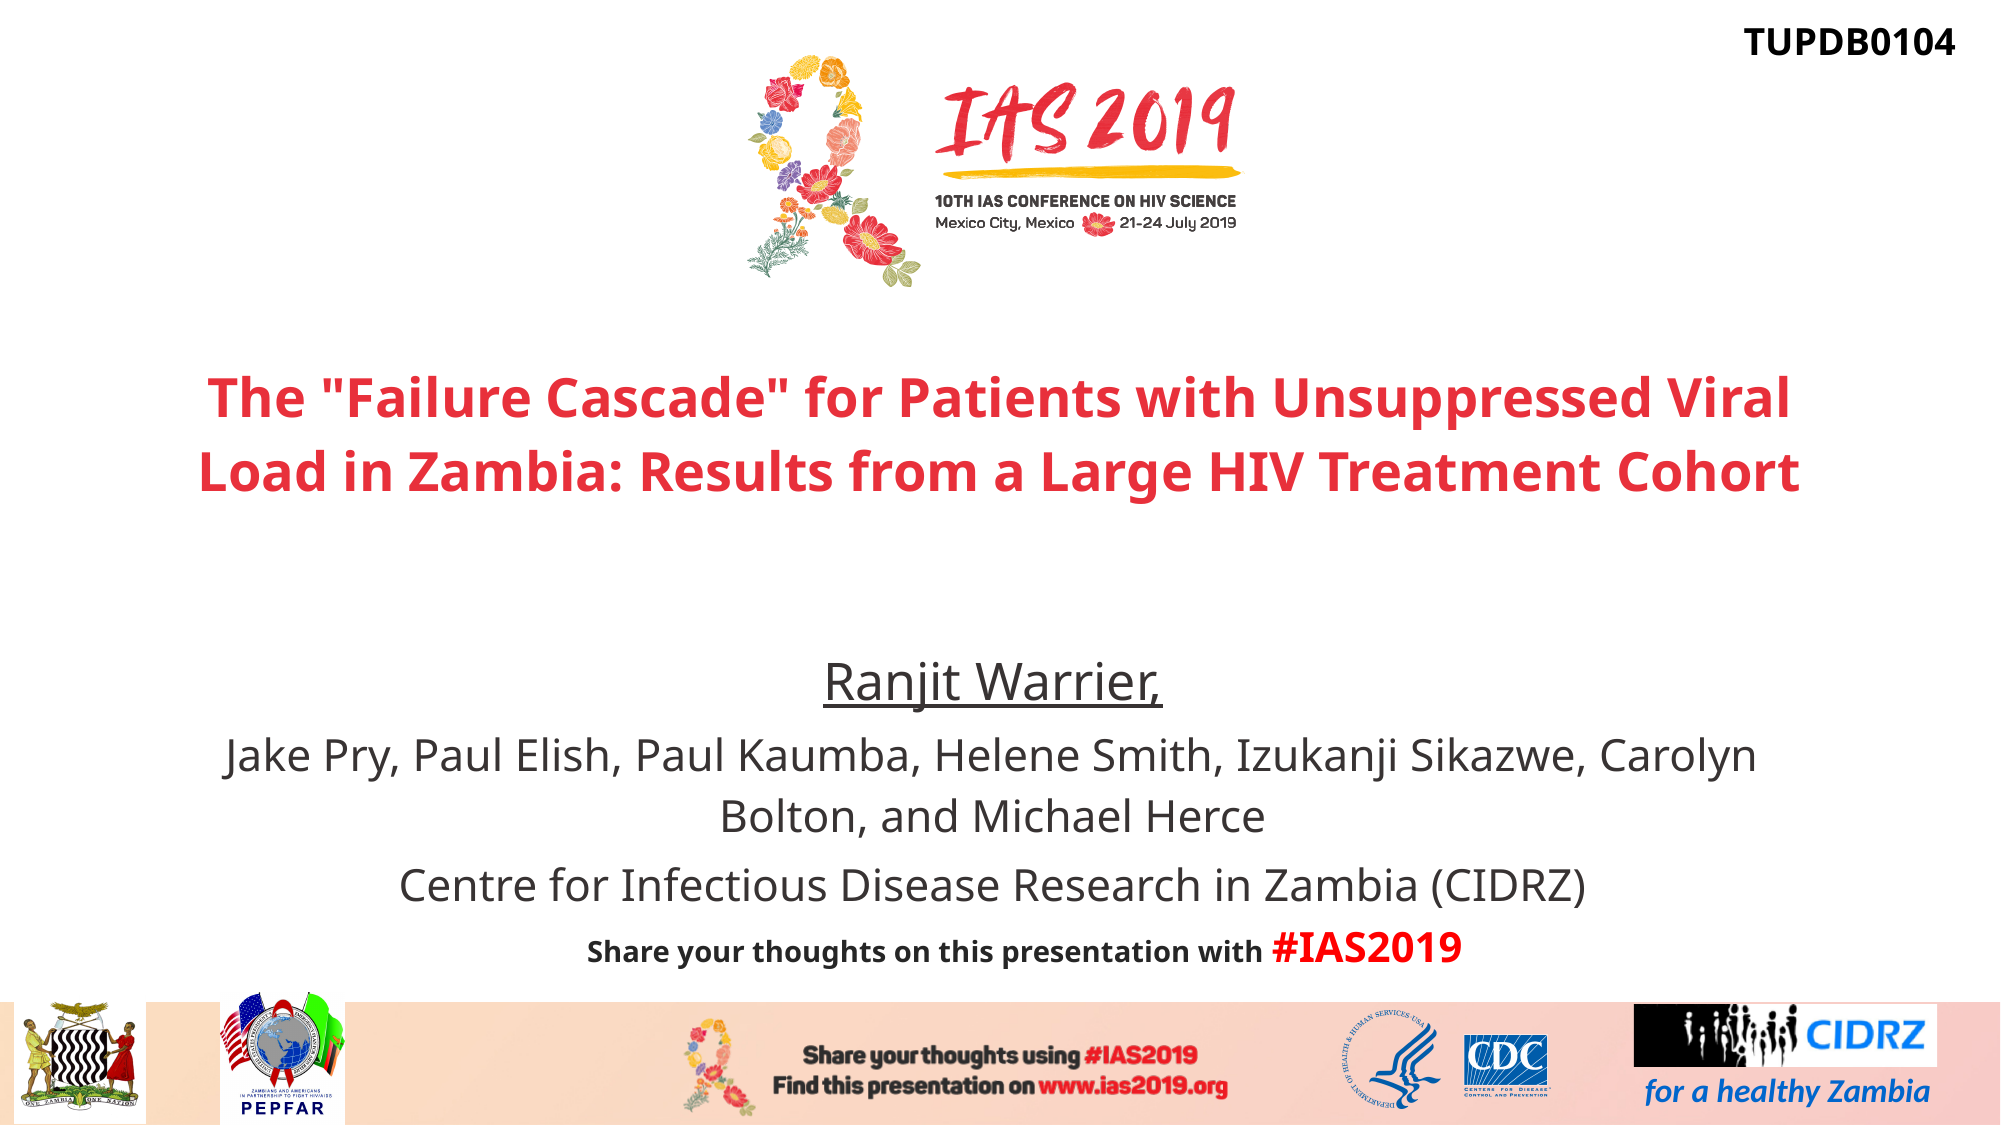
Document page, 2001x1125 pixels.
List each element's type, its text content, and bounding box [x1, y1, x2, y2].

text_box TUPDB0104 [1728, 10, 1971, 70]
picture [674, 17, 1326, 332]
text_box Share your thoughts on this presentation with #IAS2019 [324, 910, 1725, 1000]
subtitle Ranjit Warrier, Jake Pry, Paul Elish, Paul Kaumba, Helene Smith, Izukanji Sikazwe, Carolyn Bolton, and Michael Herce Centre for Infectious Disease Research in Zambia (CIDRZ) [208, 637, 1779, 925]
picture [0, 992, 2001, 1125]
title The "Failure Cascade" for Patients with Unsuppressed Viral Load in Zambia: Results from a Large HIV Treatment Cohort [150, 349, 1850, 591]
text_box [1624, 1004, 1952, 1115]
